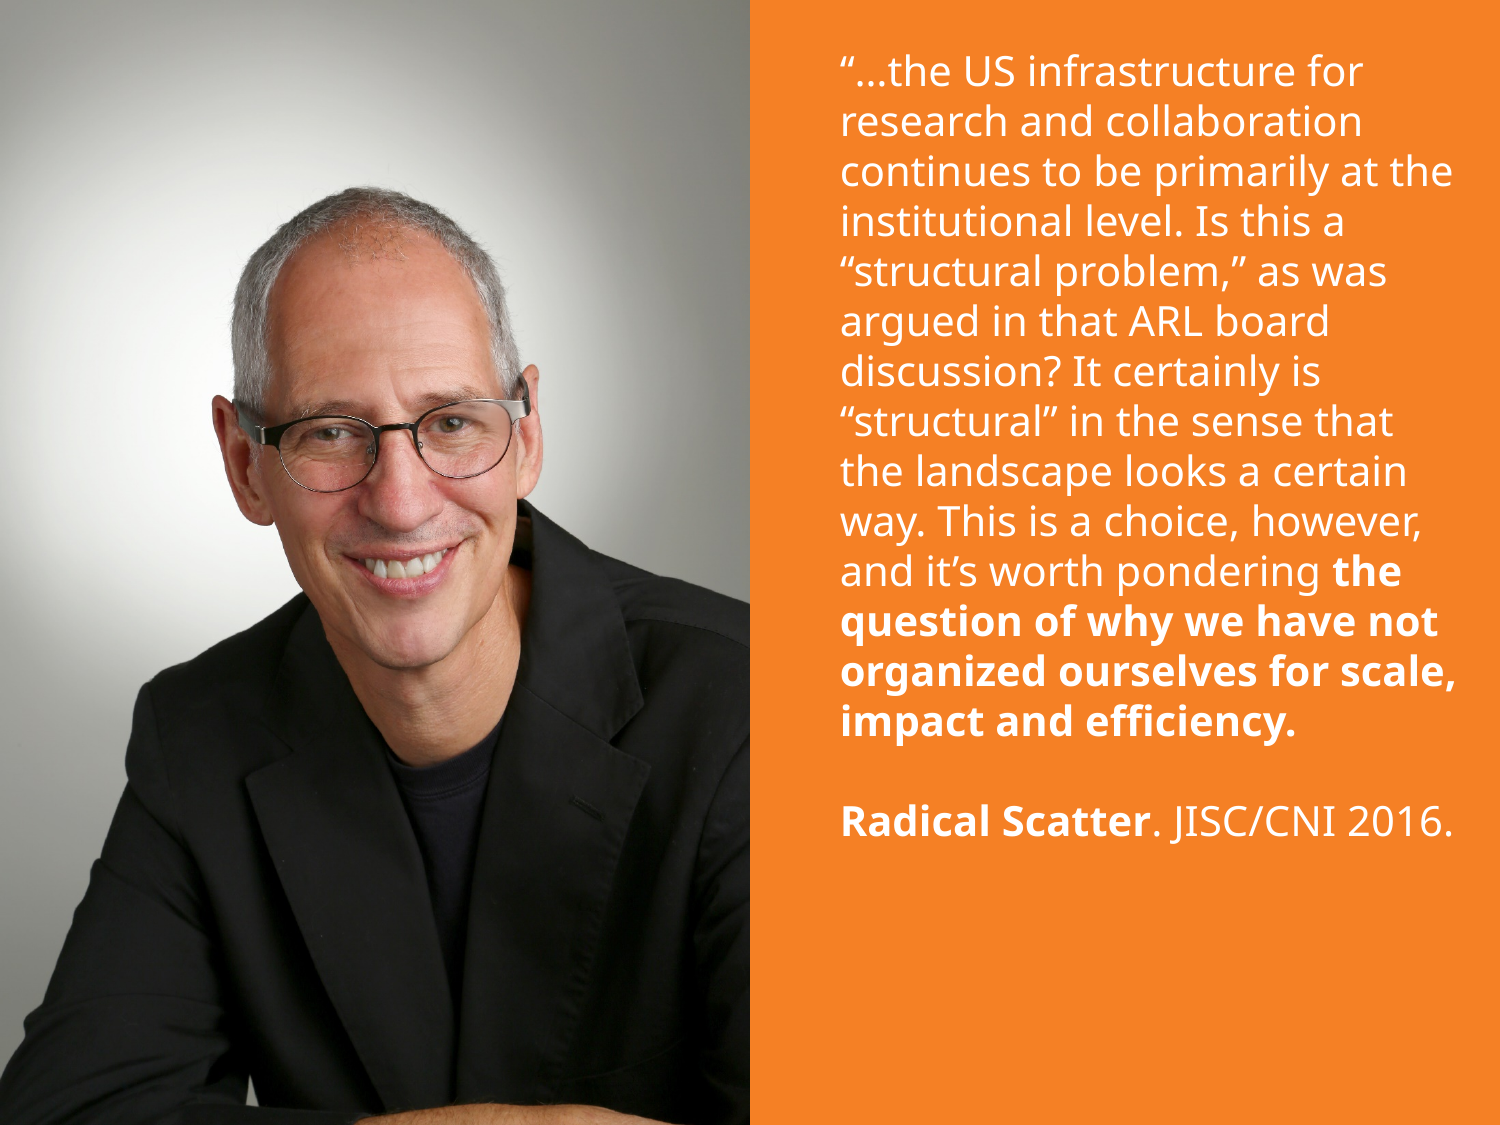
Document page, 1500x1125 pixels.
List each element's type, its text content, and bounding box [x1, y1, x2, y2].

text_box “…the US infrastructure for research and collaboration continues to be primarily at the institutional level. Is this a “structural problem,” as was argued in that ARL board discussion? It certainly is “structural” in the sense that the landscape looks a certain way. This is a choice, however, and it’s worth pondering the question of why we have not organized ourselves for scale, impact and efficiency. Radical Scatter. JISC/CNI 2016. [825, 37, 1475, 853]
picture [0, 0, 750, 1125]
